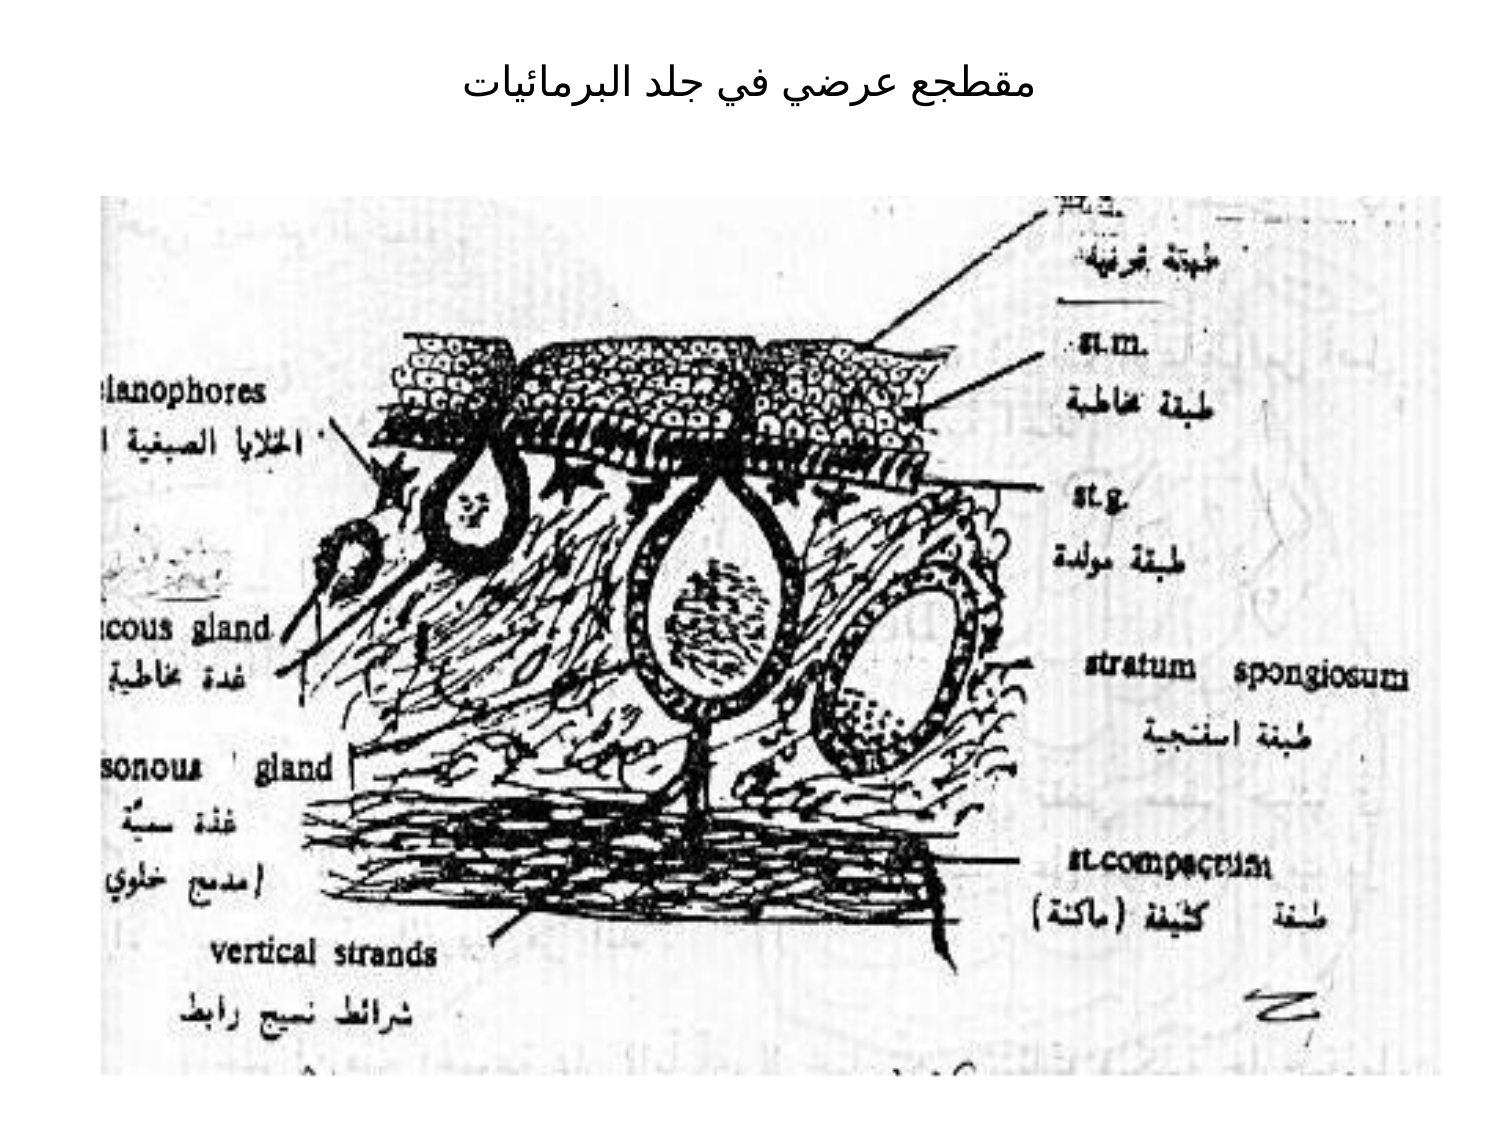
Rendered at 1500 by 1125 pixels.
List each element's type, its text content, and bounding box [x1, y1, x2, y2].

title مقطجع عرضي في جلد البرمائيات [75, 45, 1425, 114]
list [88, 195, 1448, 1083]
